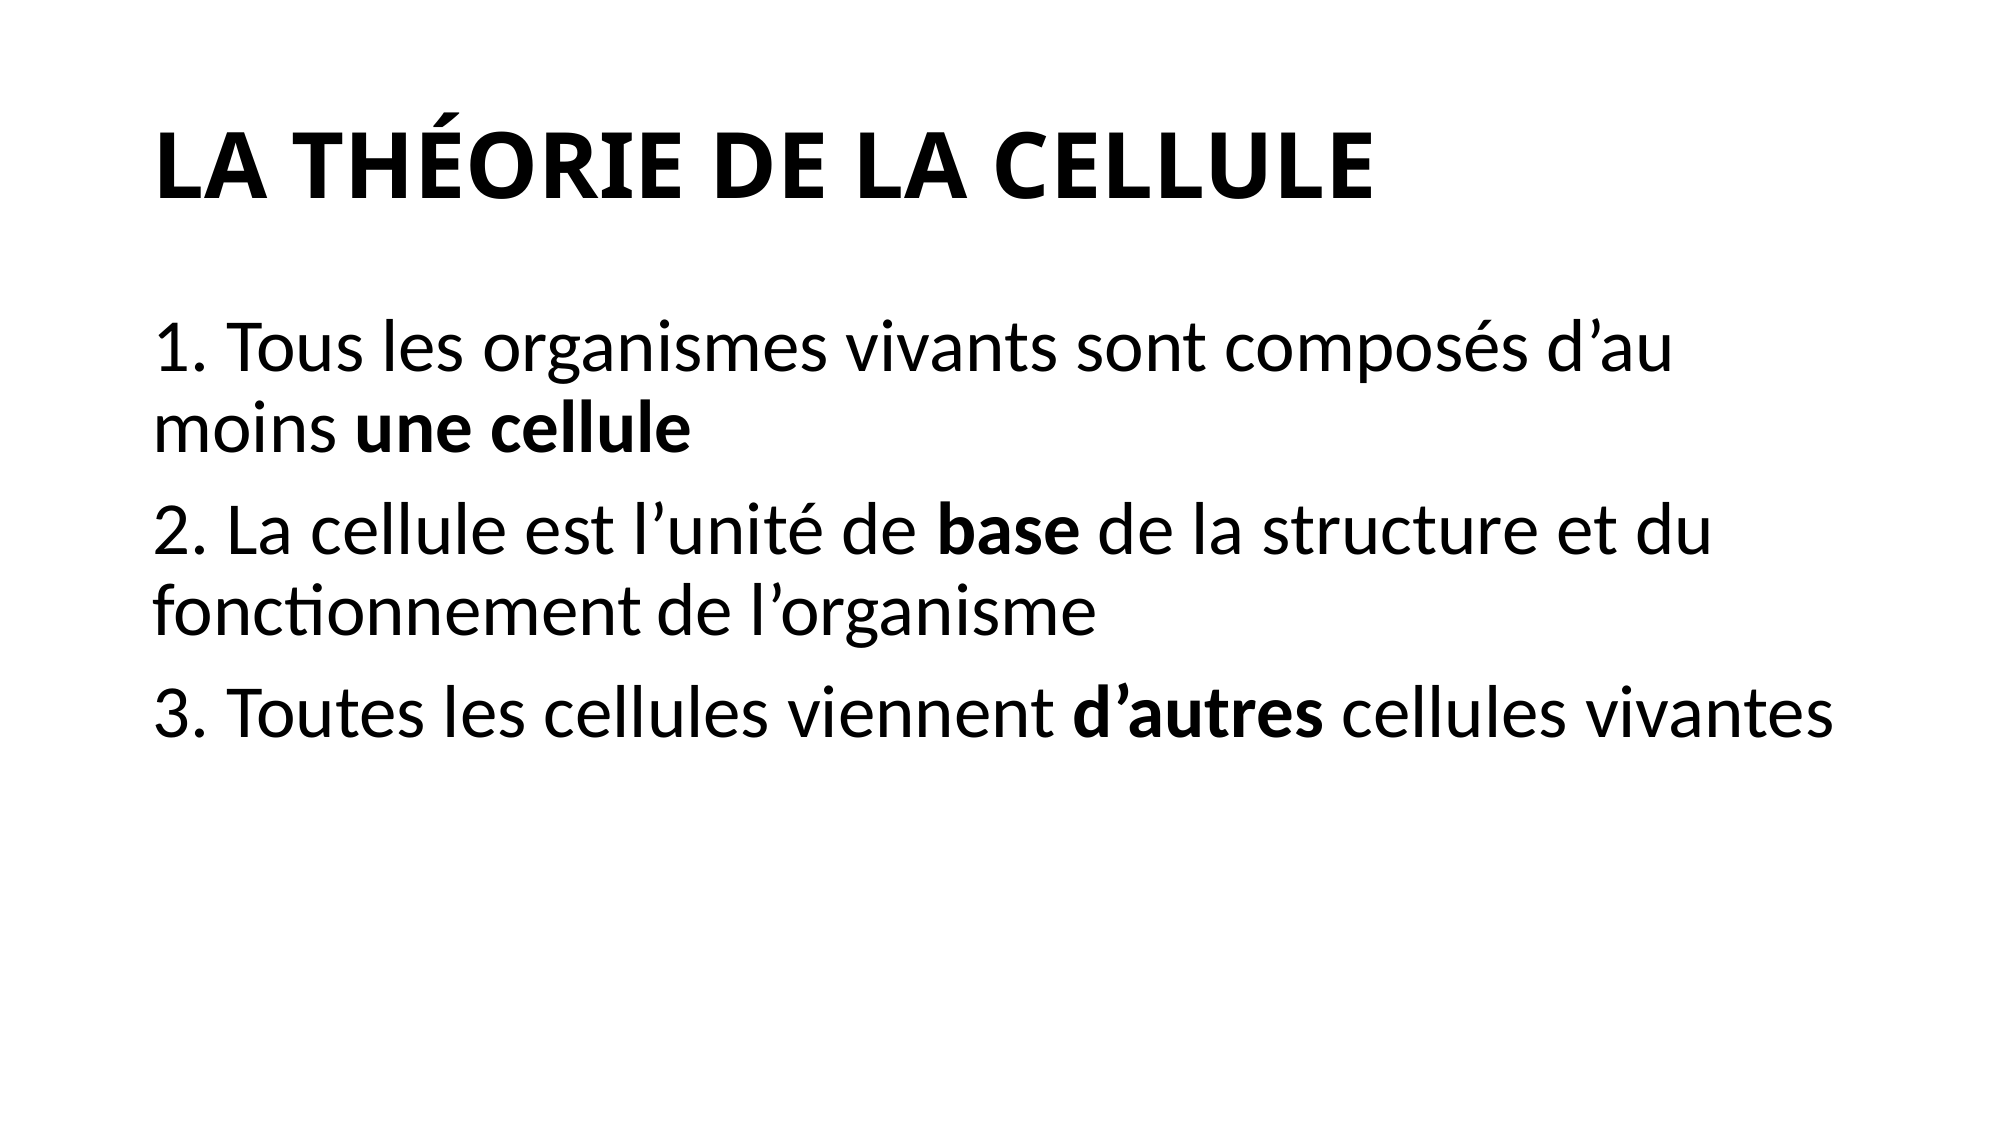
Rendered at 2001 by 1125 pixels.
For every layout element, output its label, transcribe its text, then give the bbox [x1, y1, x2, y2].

title LA THÉORIE DE LA CELLULE [137, 59, 1863, 278]
list 1. Tous les organismes vivants sont composés d’au moins une cellule 2. La cellule est l’unité de base de la structure et du fonctionnement de l’organisme 3. Toutes les cellules viennent d’autres cellules vivantes [137, 299, 1863, 1014]
